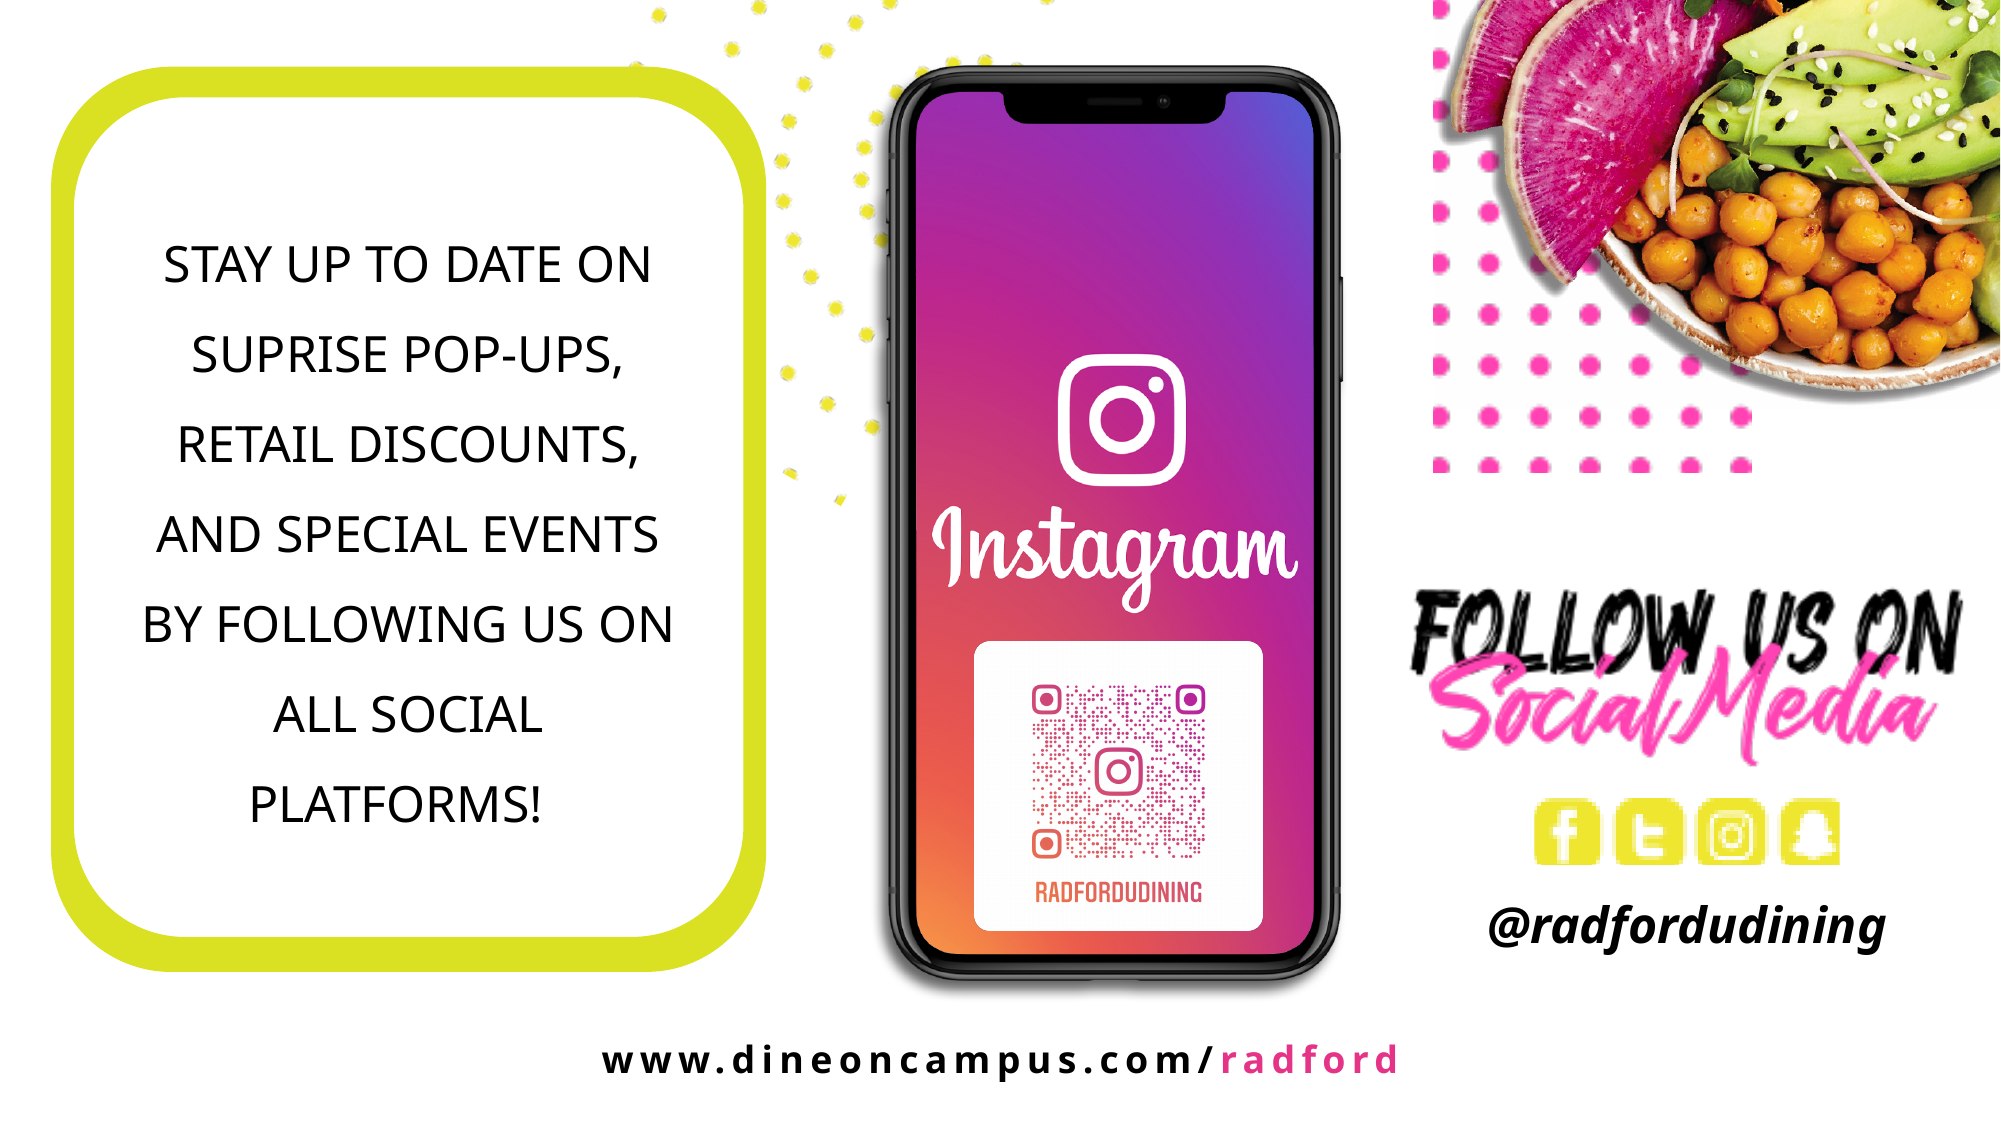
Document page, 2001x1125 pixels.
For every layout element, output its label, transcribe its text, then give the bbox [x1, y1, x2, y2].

text_box www.dineoncampus.com/radford [513, 1028, 1487, 1089]
text_box STAY UP TO DATE ON SUPRISE POP-UPS, RETAIL DISCOUNTS, AND SPECIAL EVENTS BY FOLLOWING US ON ALL SOCIAL PLATFORMS! [71, 95, 746, 940]
text_box [51, 66, 767, 972]
picture [1419, 0, 2001, 473]
text_box @radfordudining [1463, 885, 1911, 961]
picture [1534, 798, 1840, 865]
picture [634, 0, 1990, 1029]
